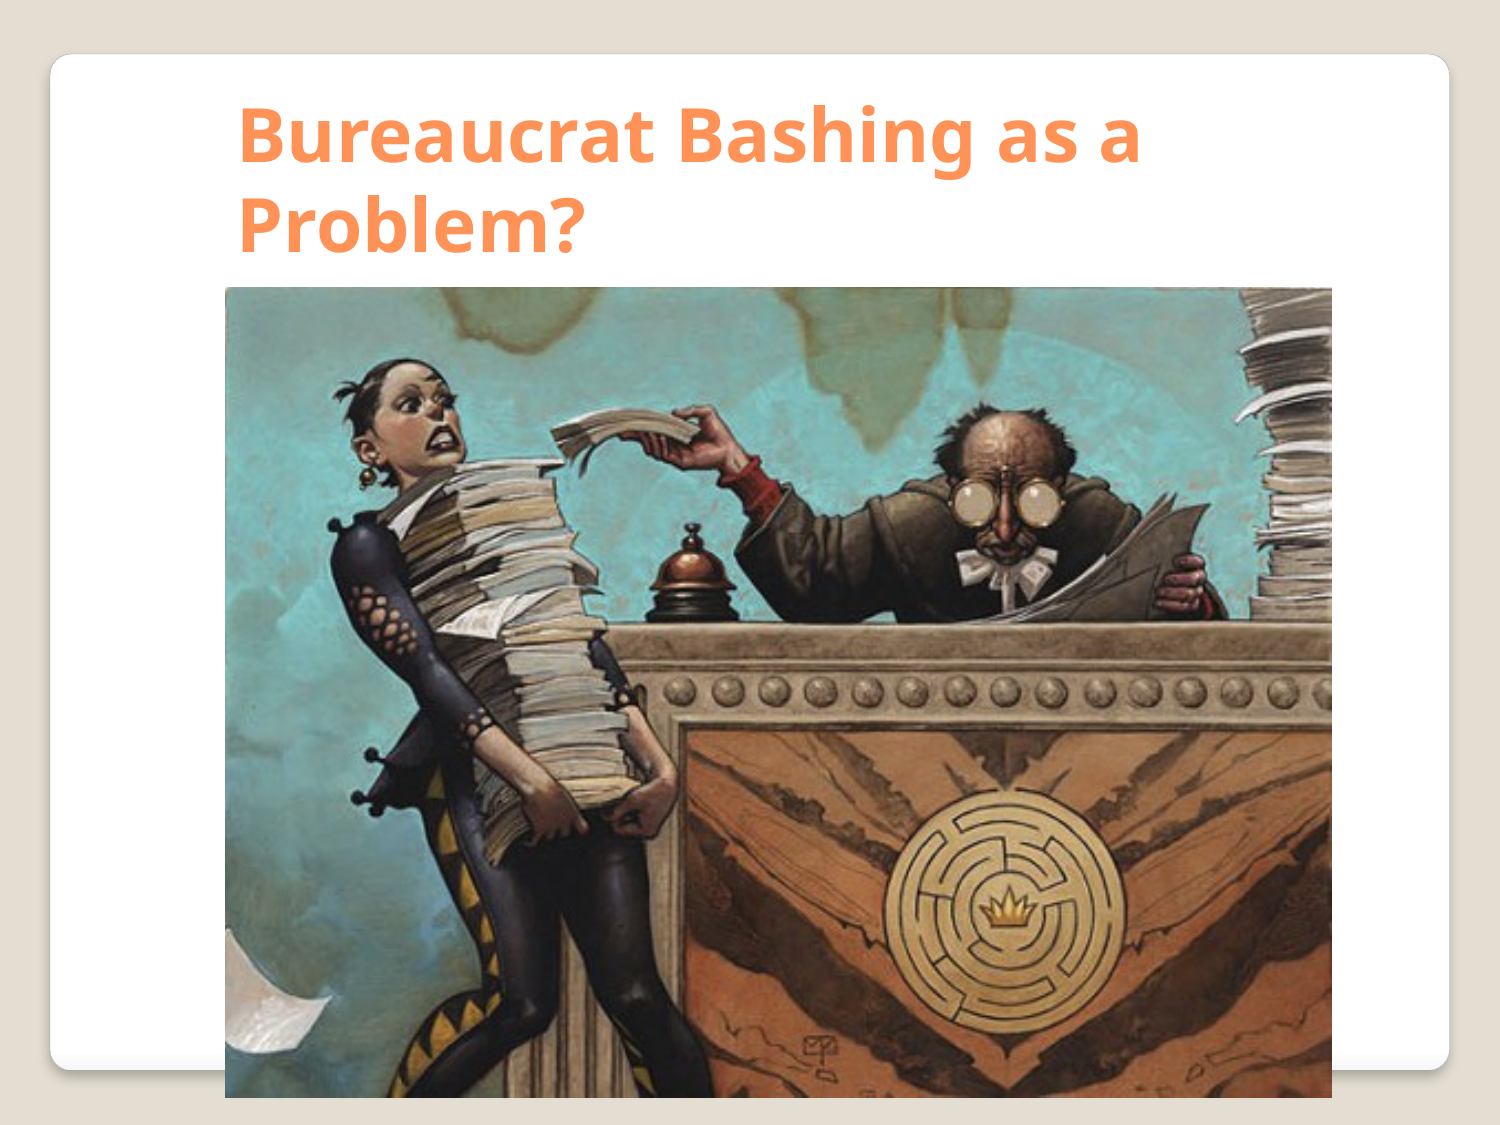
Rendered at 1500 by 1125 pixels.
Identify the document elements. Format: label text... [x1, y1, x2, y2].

title Bureaucrat Bashing as a Problem? [221, 35, 1500, 275]
picture [224, 287, 1332, 1098]
